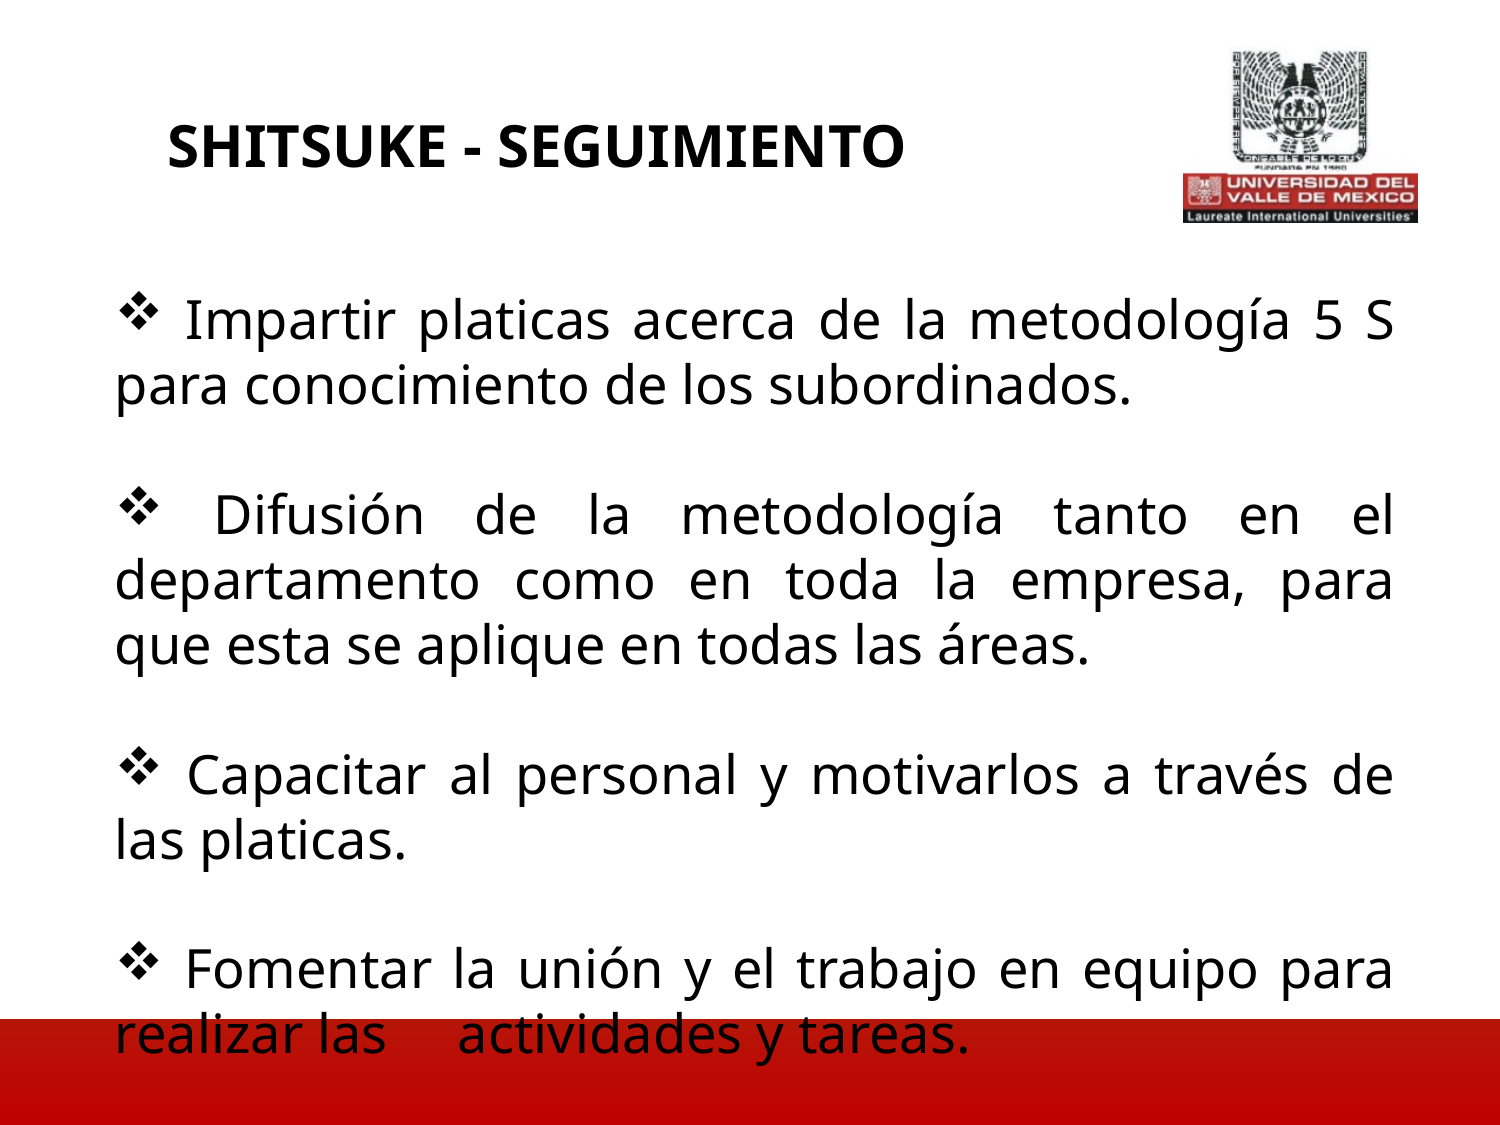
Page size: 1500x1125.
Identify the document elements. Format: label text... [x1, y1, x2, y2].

picture [1183, 46, 1418, 223]
text_box Shitsuke - SEGUIMIENTO [76, 66, 998, 223]
text_box Impartir platicas acerca de la metodología 5 S para conocimiento de los subordinados. Difusión de la metodología tanto en el departamento como en toda la empresa, para que esta se aplique en todas las áreas. Capacitar al personal y motivarlos a través de las platicas. Fomentar la unión y el trabajo en equipo para realizar las actividades y tareas. [100, 277, 1412, 1073]
